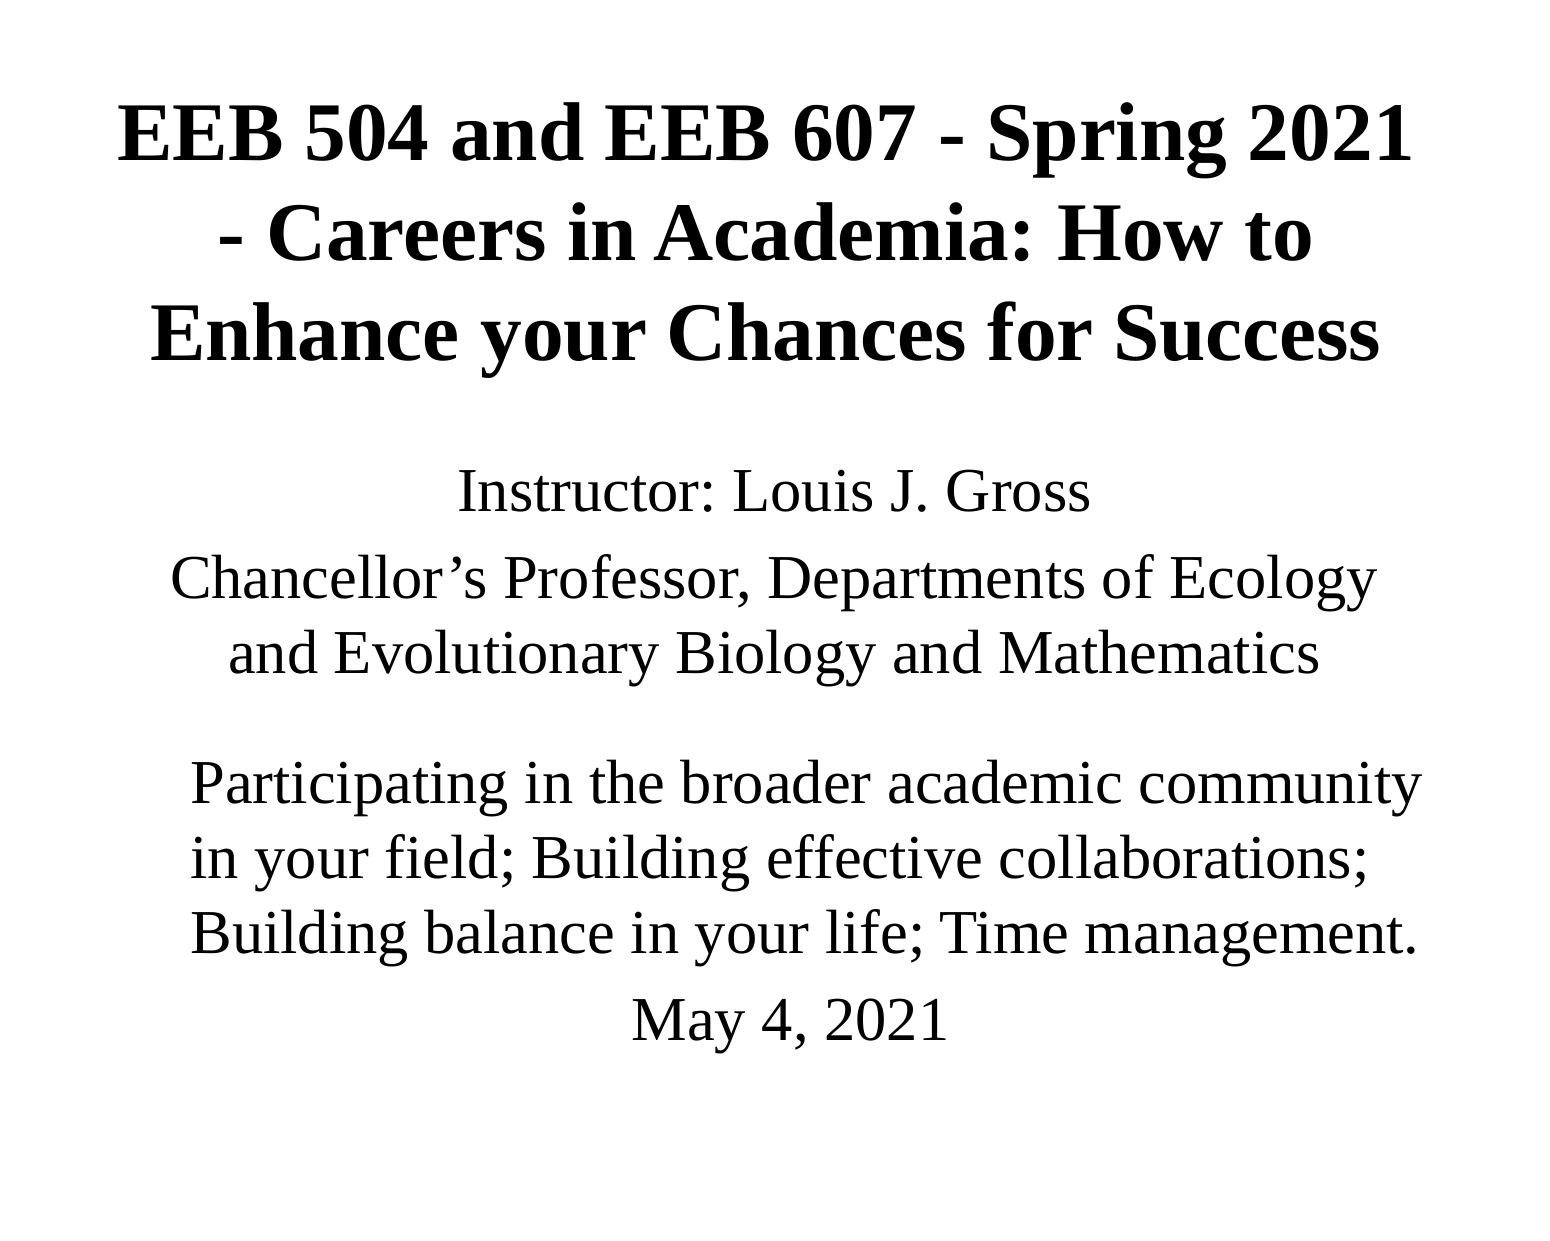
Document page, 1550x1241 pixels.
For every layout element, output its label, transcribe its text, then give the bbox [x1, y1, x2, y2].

subtitle Instructor: Louis J. Gross Chancellor’s Professor, Departments of Ecology and Evolutionary Biology and Mathematics [124, 440, 1425, 758]
text_box Participating in the broader academic community in your field; Building effective collaborations; Building balance in your life; Time management. May 4, 2021 [174, 732, 1475, 1050]
title EEB 504 and EEB 607 - Spring 2021 - Careers in Academia: How to Enhance your Chances for Success [82, 82, 1450, 373]
